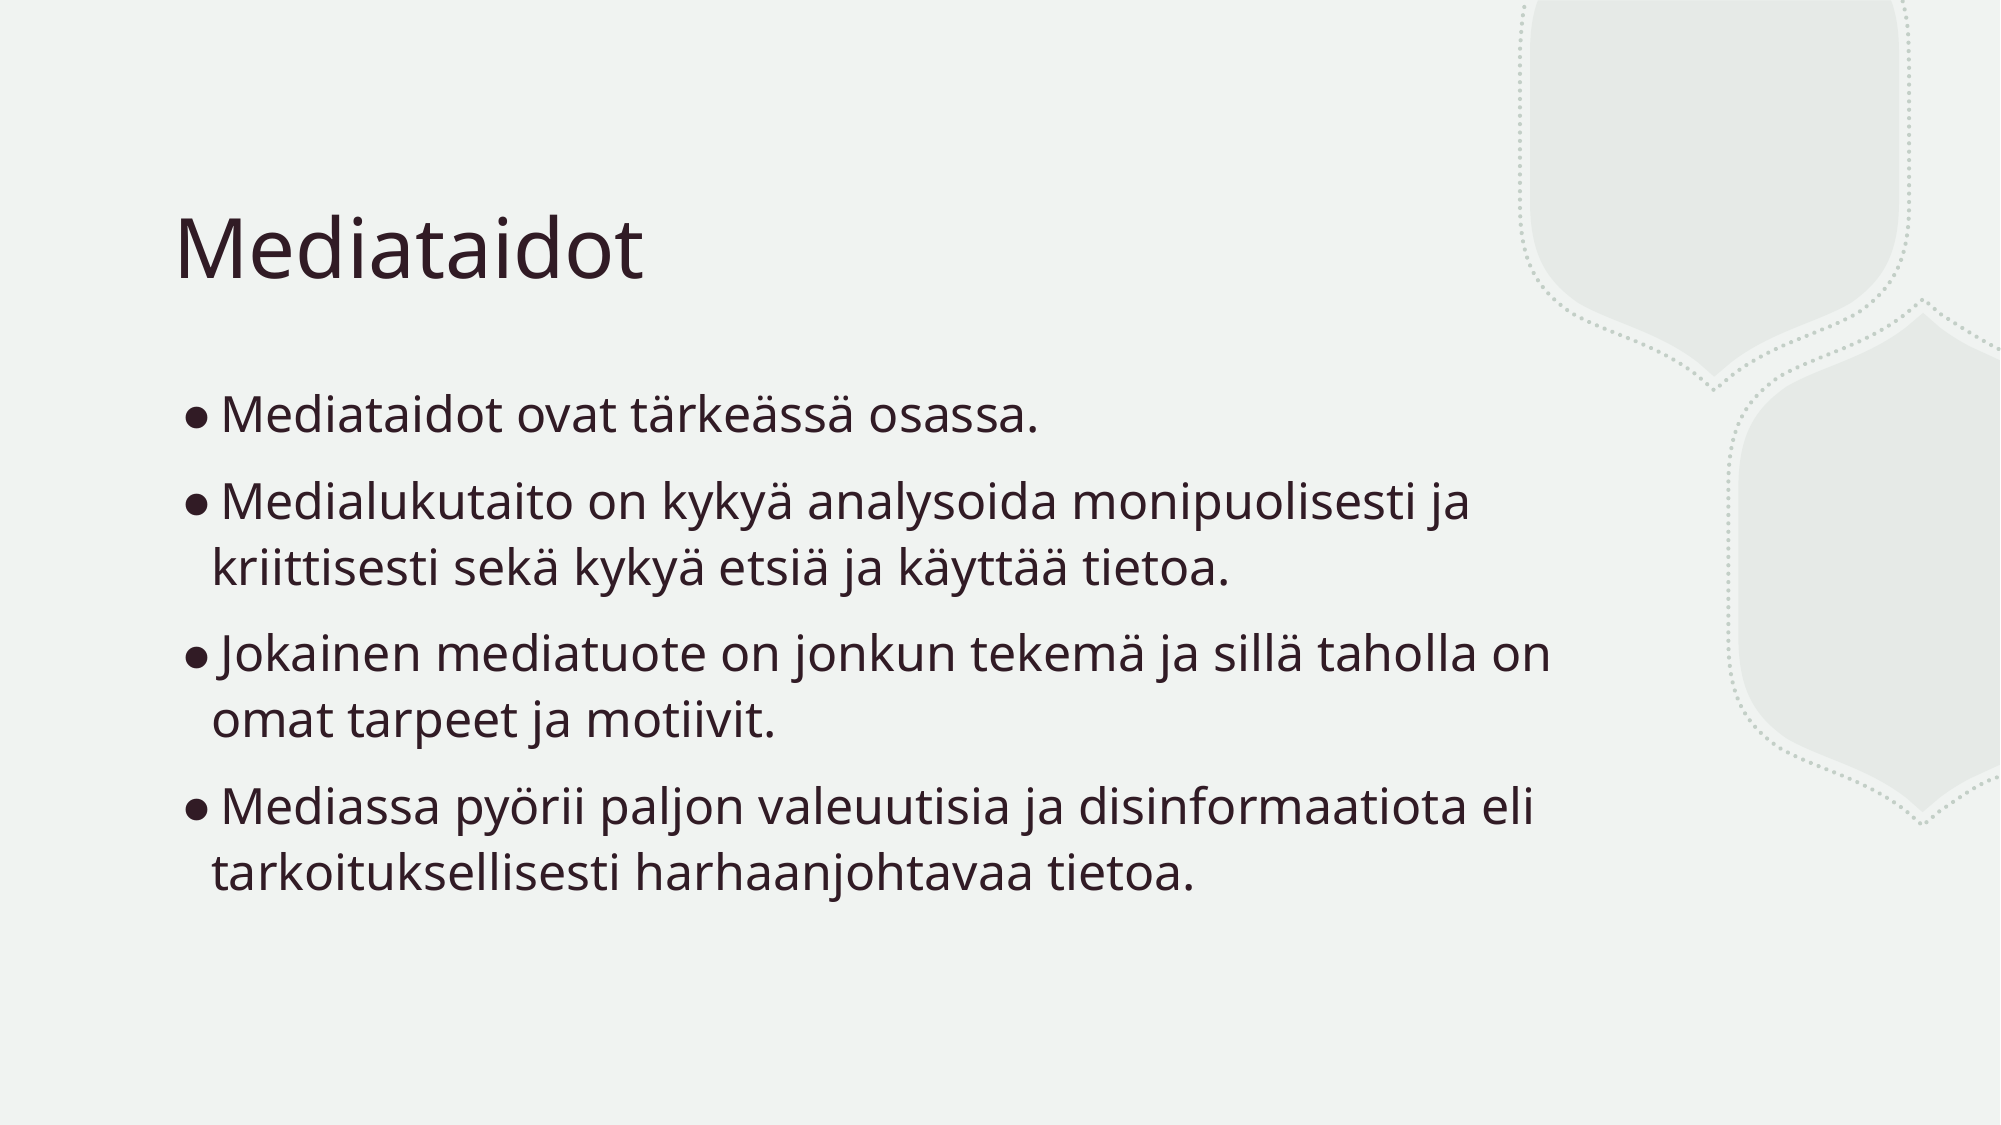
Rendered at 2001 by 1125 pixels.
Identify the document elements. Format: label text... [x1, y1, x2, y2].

title Mediataidot [158, 157, 1648, 332]
list Mediataidot ovat tärkeässä osassa. Medialukutaito on kykyä analysoida monipuolisesti ja kriittisesti sekä kykyä etsiä ja käyttää tietoa. Jokainen mediatuote on jonkun tekemä ja sillä taholla on omat tarpeet ja motiivit. Mediassa pyörii paljon valeuutisia ja disinformaatiota eli tarkoituksellisesti harhaanjohtavaa tietoa. [158, 368, 1648, 968]
